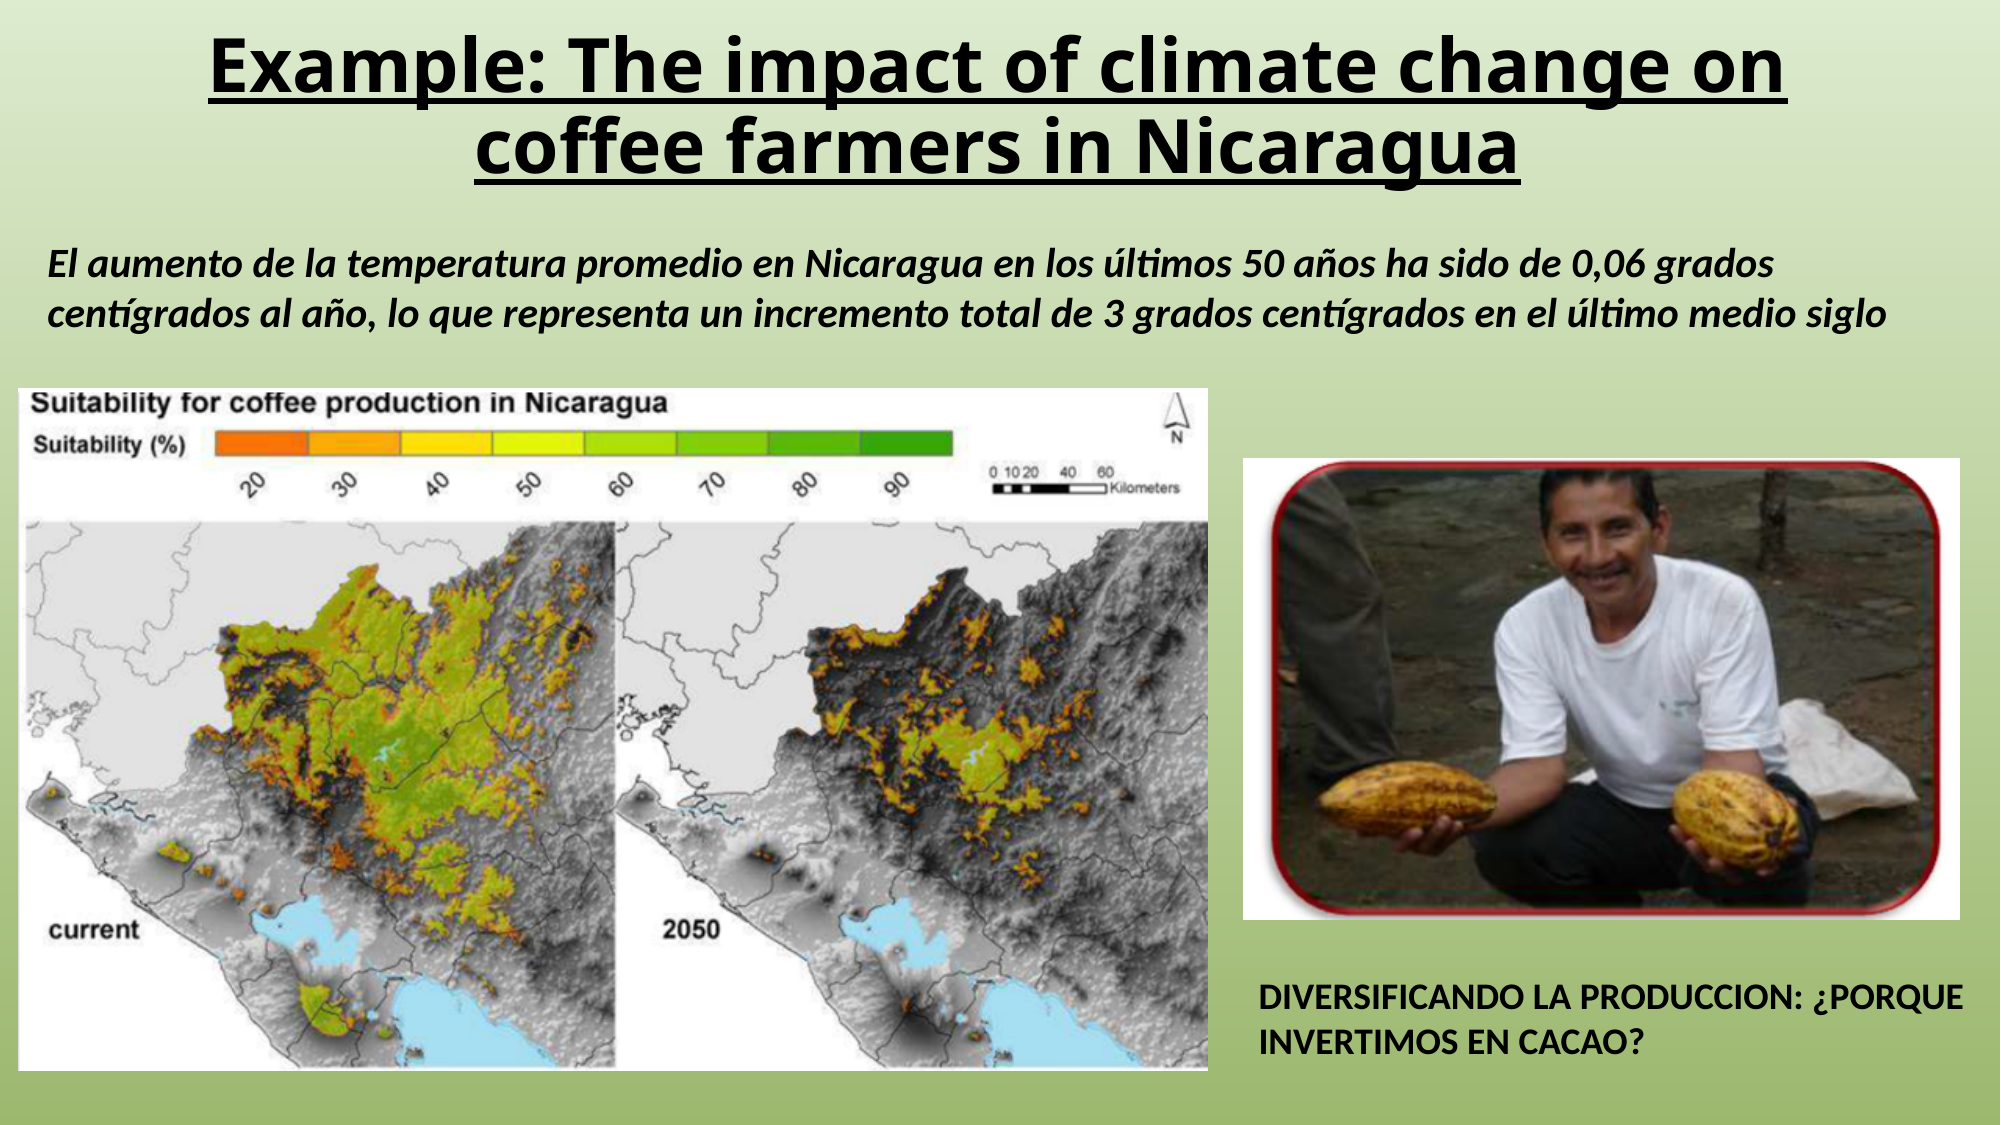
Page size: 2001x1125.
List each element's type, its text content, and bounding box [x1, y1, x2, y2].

text_box DIVERSIFICANDO LA PRODUCCION: ¿PORQUE INVERTIMOS EN CACAO? [1243, 919, 2000, 1070]
picture [18, 388, 1208, 1071]
text_box El aumento de la temperatura promedio en Nicaragua en los últimos 50 años ha sido de 0,06 grados centígrados al año, lo que representa un incremento total de 3 grados centígrados en el último medio siglo [32, 138, 1942, 343]
picture [1243, 458, 1960, 920]
title Example: The impact of climate change on coffee farmers in Nicaragua [135, 0, 1861, 138]
